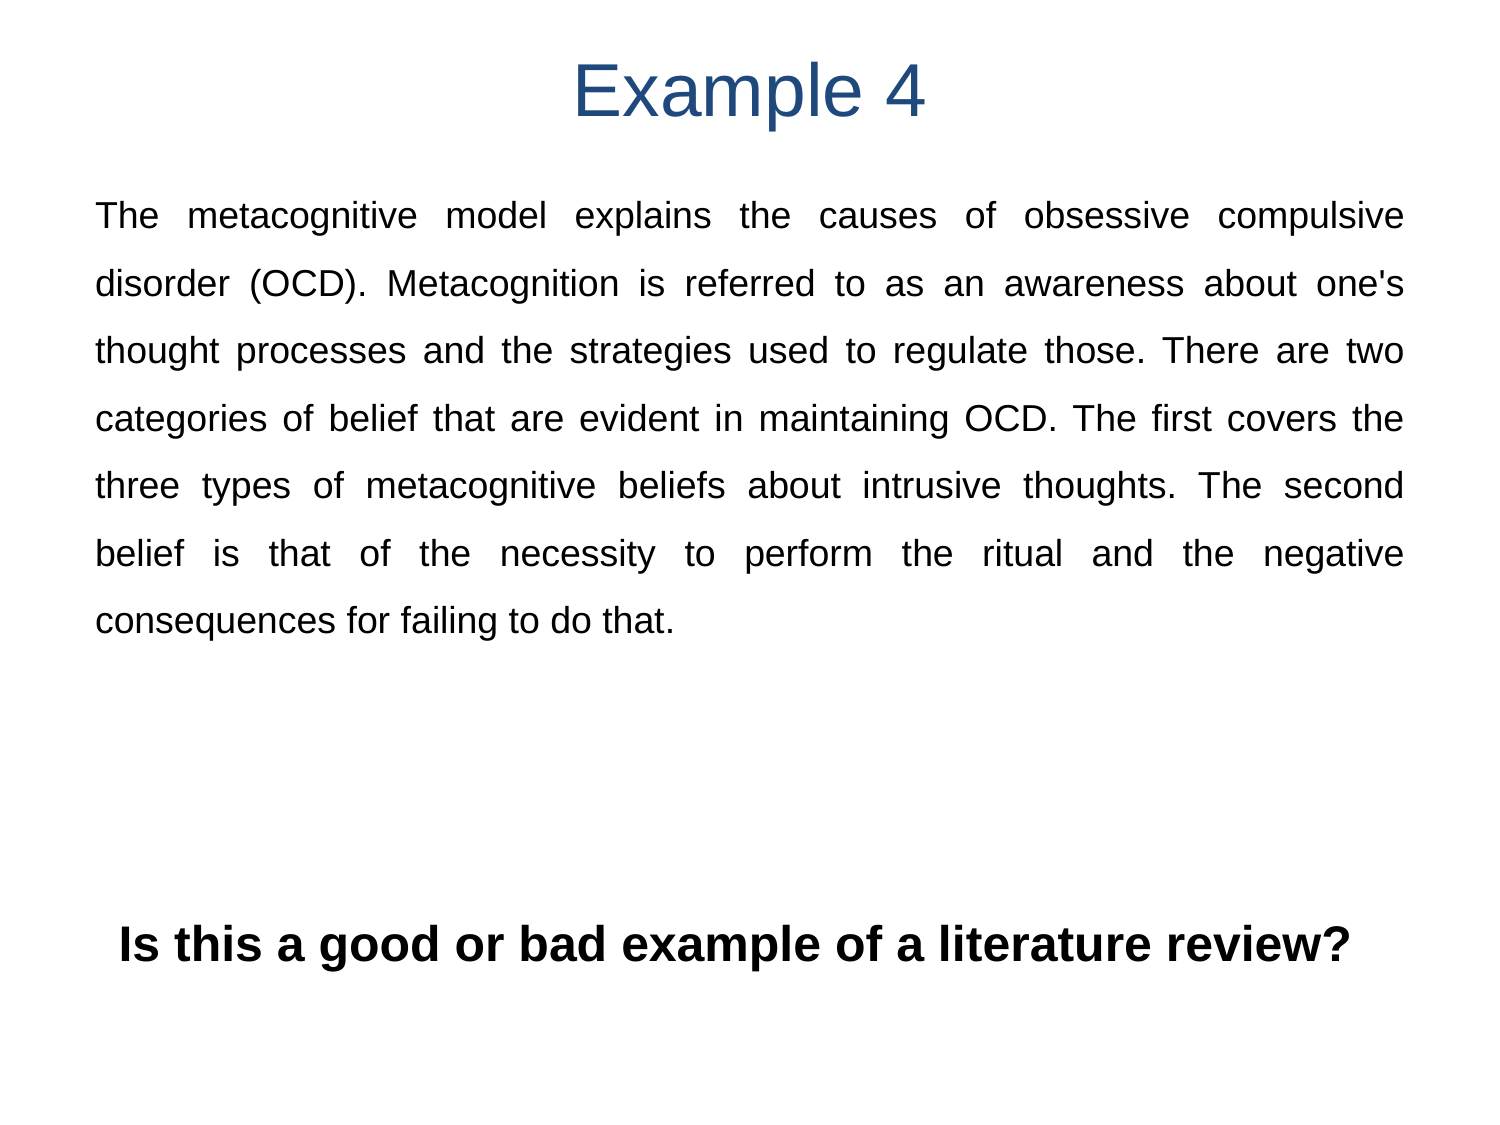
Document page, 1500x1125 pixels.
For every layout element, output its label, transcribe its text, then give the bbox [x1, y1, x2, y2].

list The metacognitive model explains the causes of obsessive compulsive disorder (OCD). Metacognition is referred to as an awareness about one's thought processes and the strategies used to regulate those. There are two categories of belief that are evident in maintaining OCD. The first covers the three types of metacognitive beliefs about intrusive thoughts. The second belief is that of the necessity to perform the ritual and the negative consequences for failing to do that. [74, 158, 1426, 681]
list Is this a good or bad example of a literature review? [74, 901, 1426, 1002]
title Example 4 [74, 44, 1426, 128]
